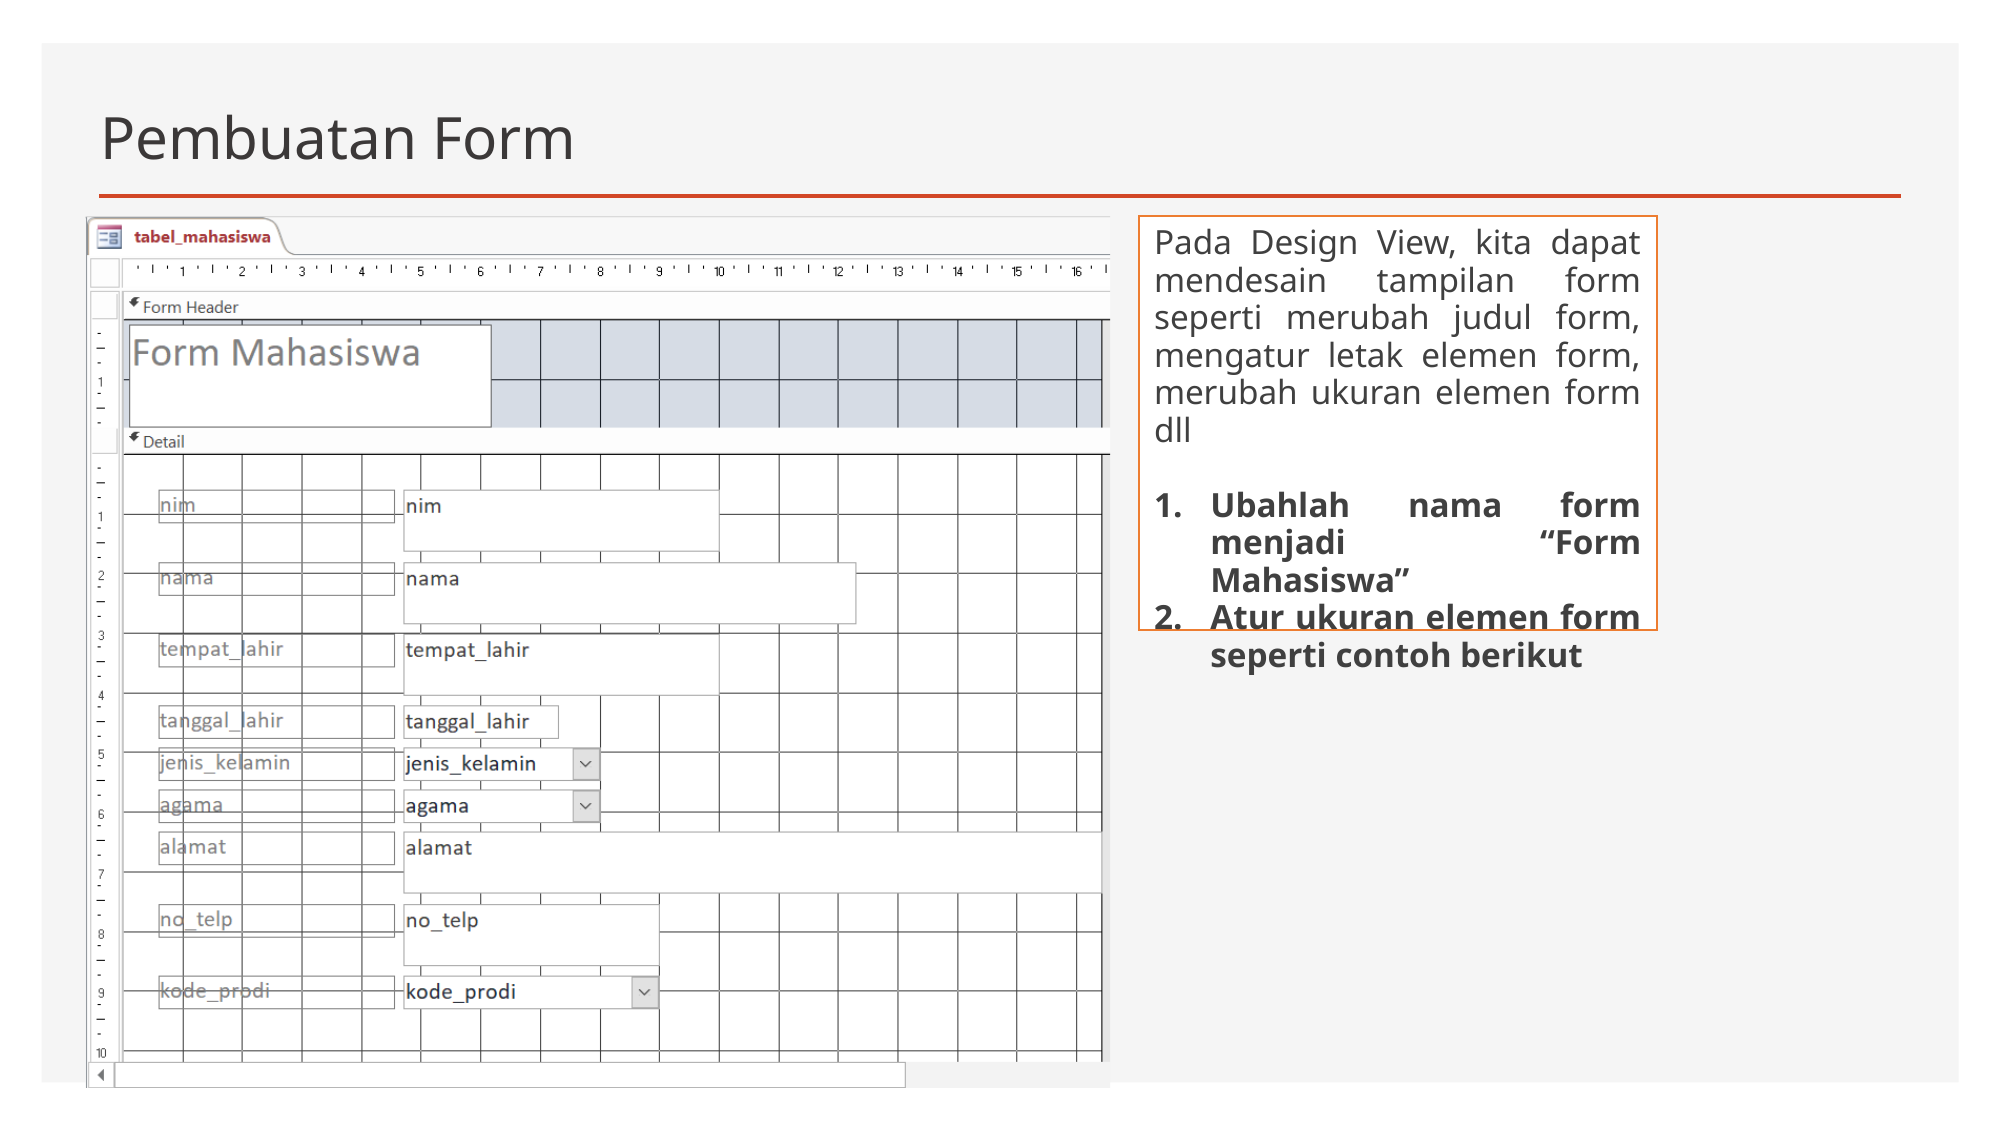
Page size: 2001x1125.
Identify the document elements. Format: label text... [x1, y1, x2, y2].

title Pembuatan Form [85, 73, 1214, 179]
picture [85, 216, 1111, 1088]
text_box Pada Design View, kita dapat mendesain tampilan form seperti merubah judul form, mengatur letak elemen form, merubah ukuran elemen form dll Ubahlah nama form menjadi “Form Mahasiswa” Atur ukuran elemen form seperti contoh berikut [1138, 215, 1658, 631]
